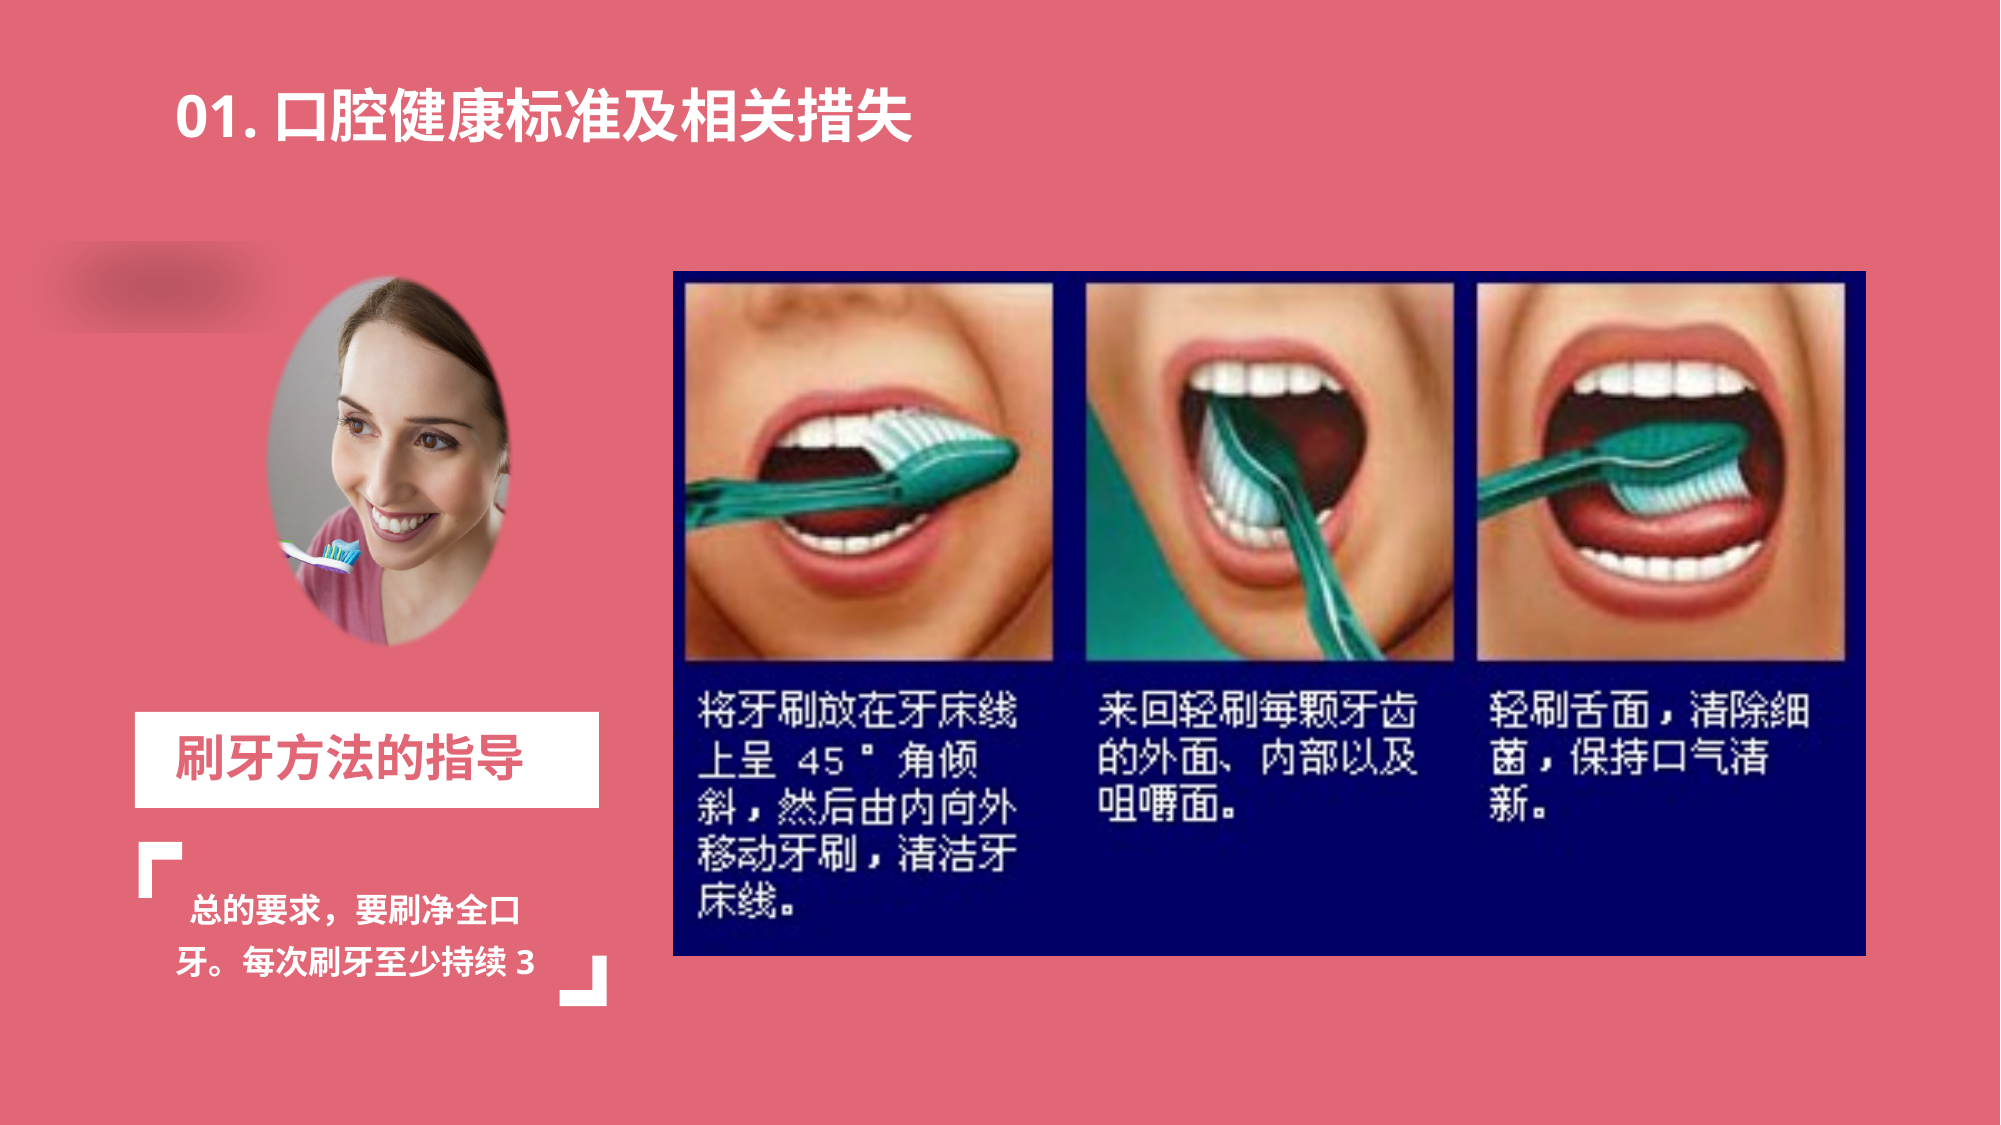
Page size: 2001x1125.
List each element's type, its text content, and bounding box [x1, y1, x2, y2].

text_box [134, 711, 600, 809]
text_box 总的要求，要刷净全口牙。每次刷牙至少持续3 [160, 869, 551, 989]
picture [673, 271, 1866, 956]
text_box [138, 841, 183, 898]
text_box [559, 955, 607, 1007]
picture [262, 272, 514, 650]
text_box 01.口腔健康标准及相关措失 [160, 55, 985, 182]
text_box 刷牙方法的指导 [160, 719, 580, 794]
